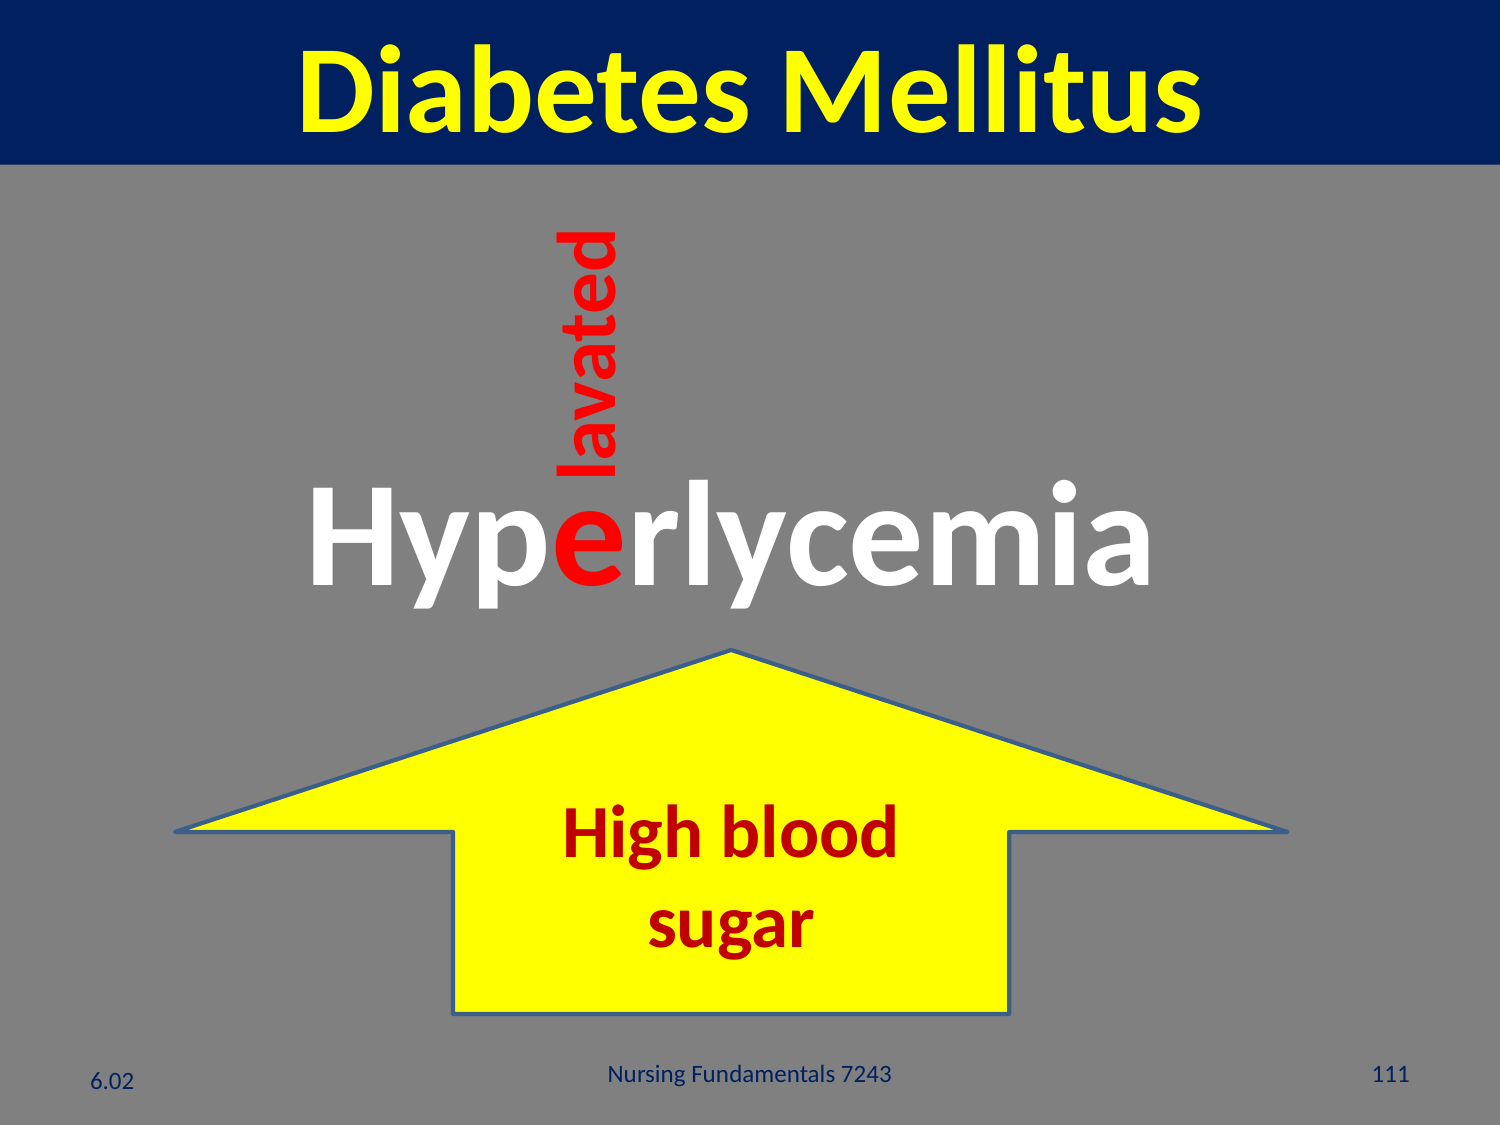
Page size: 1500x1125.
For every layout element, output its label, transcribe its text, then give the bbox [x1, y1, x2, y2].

footer Nursing Fundamentals 7243 [512, 1042, 988, 1103]
text_box Hyperlycemia [262, 462, 1200, 622]
slide_number 111 [1074, 1042, 1425, 1103]
text_box lavated [525, 224, 657, 497]
text_box Diabetes Mellitus [0, 0, 1500, 165]
slide_number 6.02 [75, 1050, 425, 1110]
text_box [172, 647, 1290, 1017]
text_box High blood sugar [474, 774, 988, 970]
